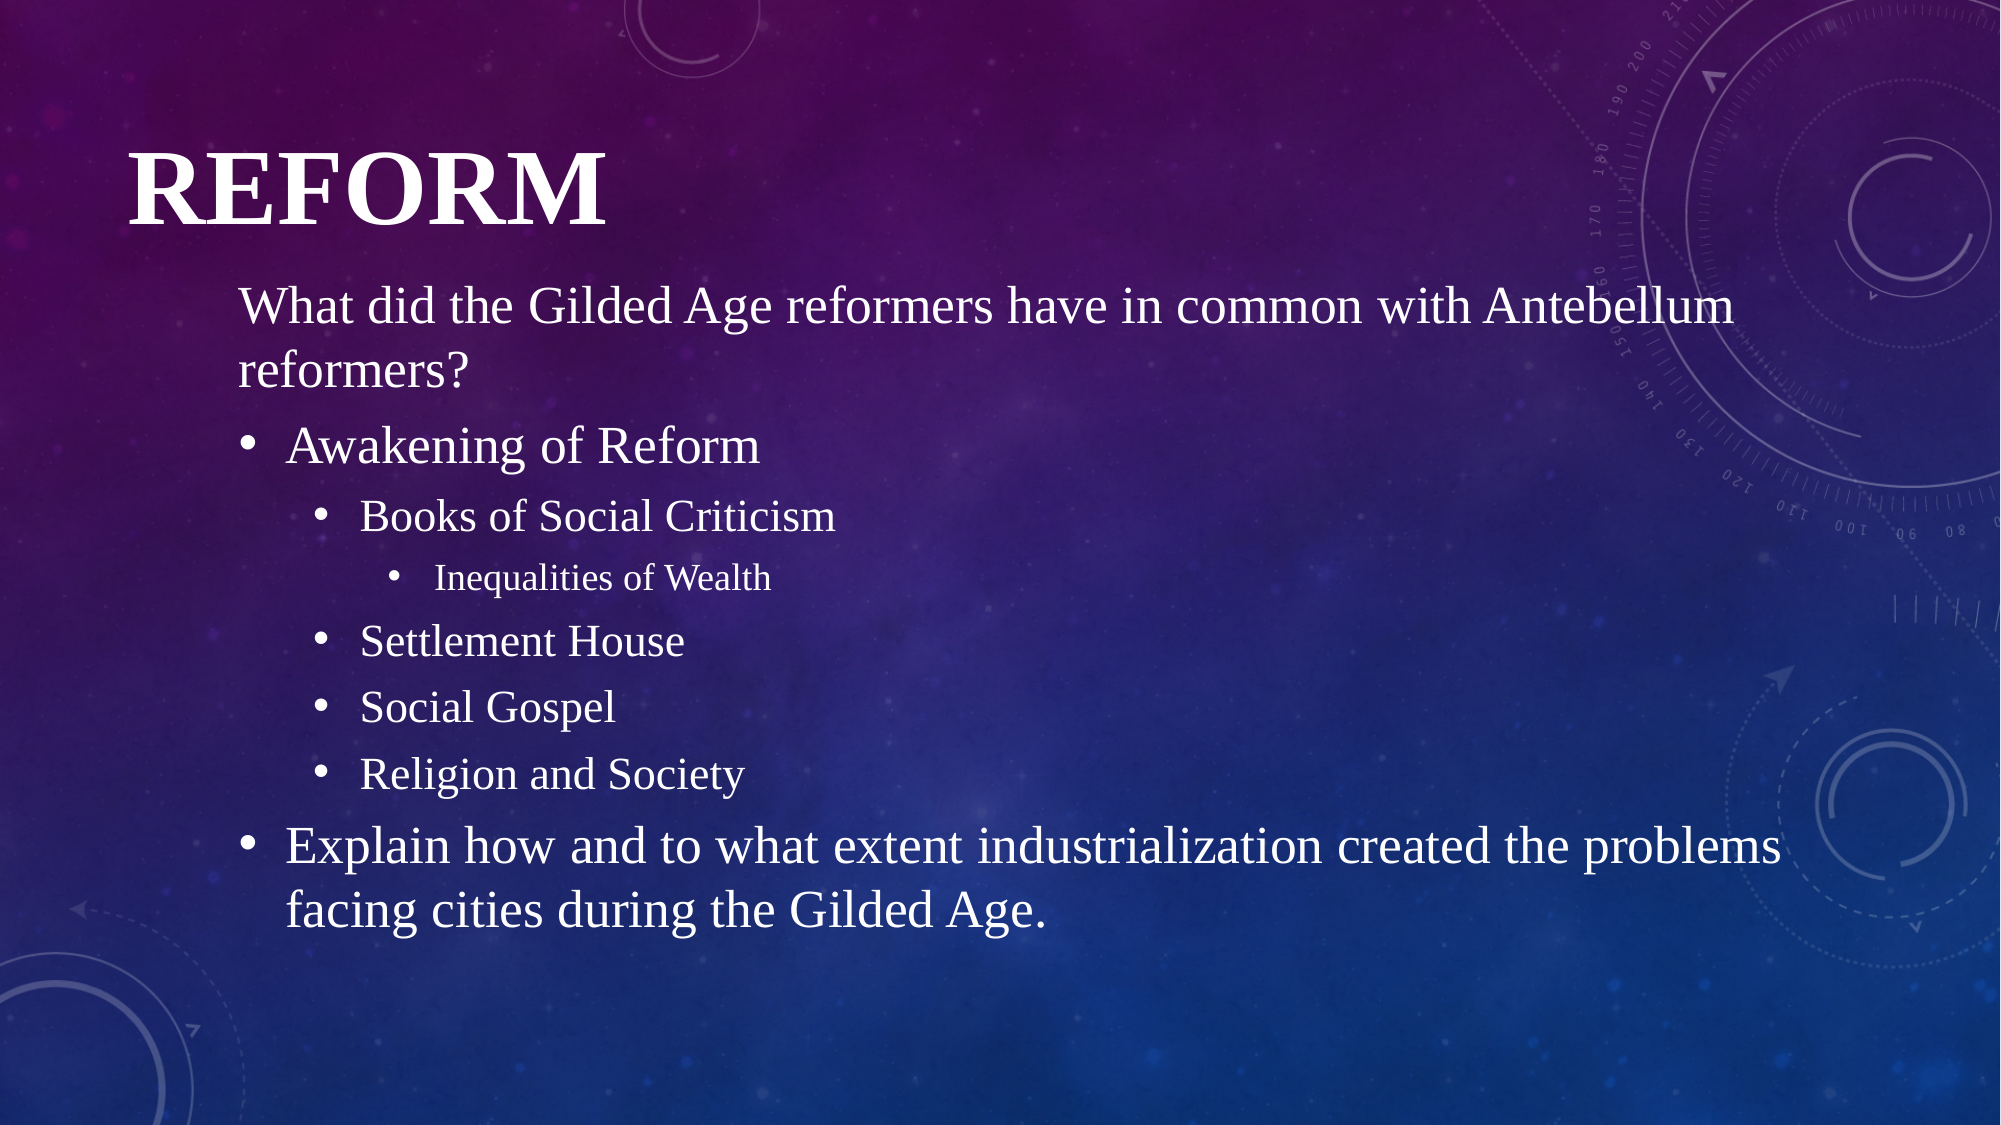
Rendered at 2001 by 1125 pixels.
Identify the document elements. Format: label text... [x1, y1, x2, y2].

title Reform [112, 99, 1775, 263]
list What did the Gilded Age reformers have in common with Antebellum reformers? Awakening of Reform Books of Social Criticism Inequalities of Wealth Settlement House Social Gospel Religion and Society Explain how and to what extent industrialization created the problems facing cities during the Gilded Age. [223, 262, 1886, 950]
picture [0, 0, 2001, 1125]
